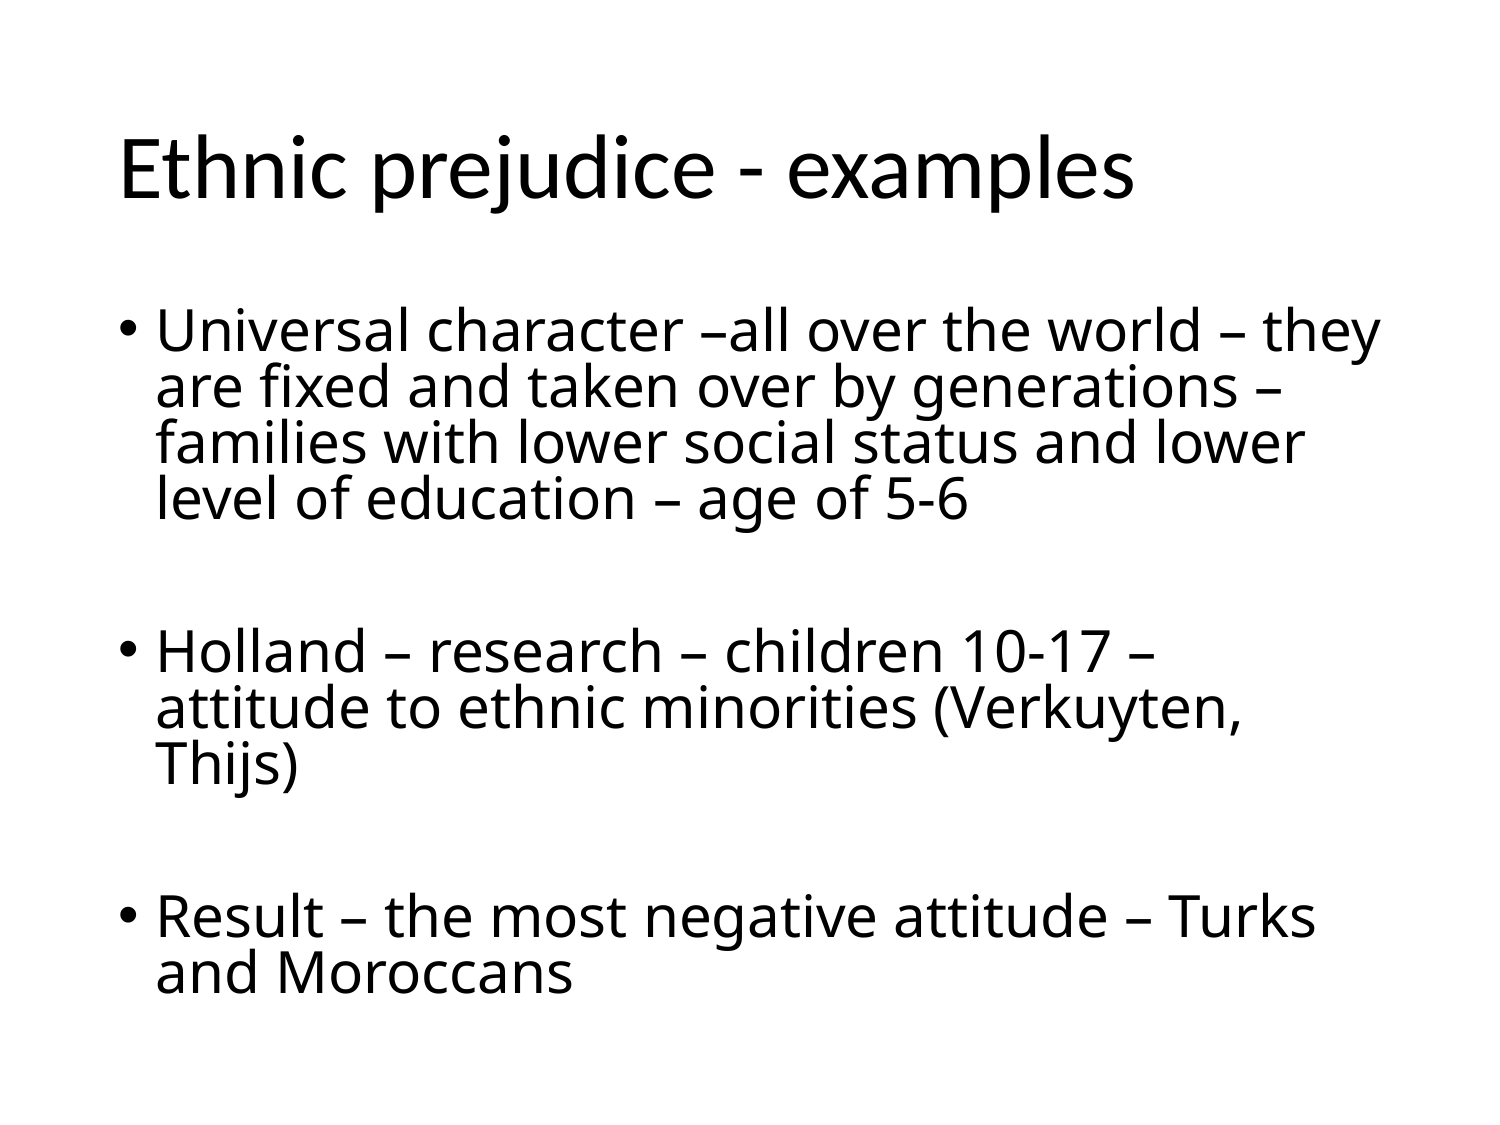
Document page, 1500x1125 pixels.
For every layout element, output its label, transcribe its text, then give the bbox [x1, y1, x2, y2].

list Universal character –all over the world – they are fixed and taken over by generations – families with lower social status and lower level of education – age of 5-6 Holland – research – children 10-17 – attitude to ethnic minorities (Verkuyten, Thijs) Result – the most negative attitude – Turks and Moroccans [103, 299, 1397, 1014]
title Ethnic prejudice - examples [103, 59, 1397, 278]
